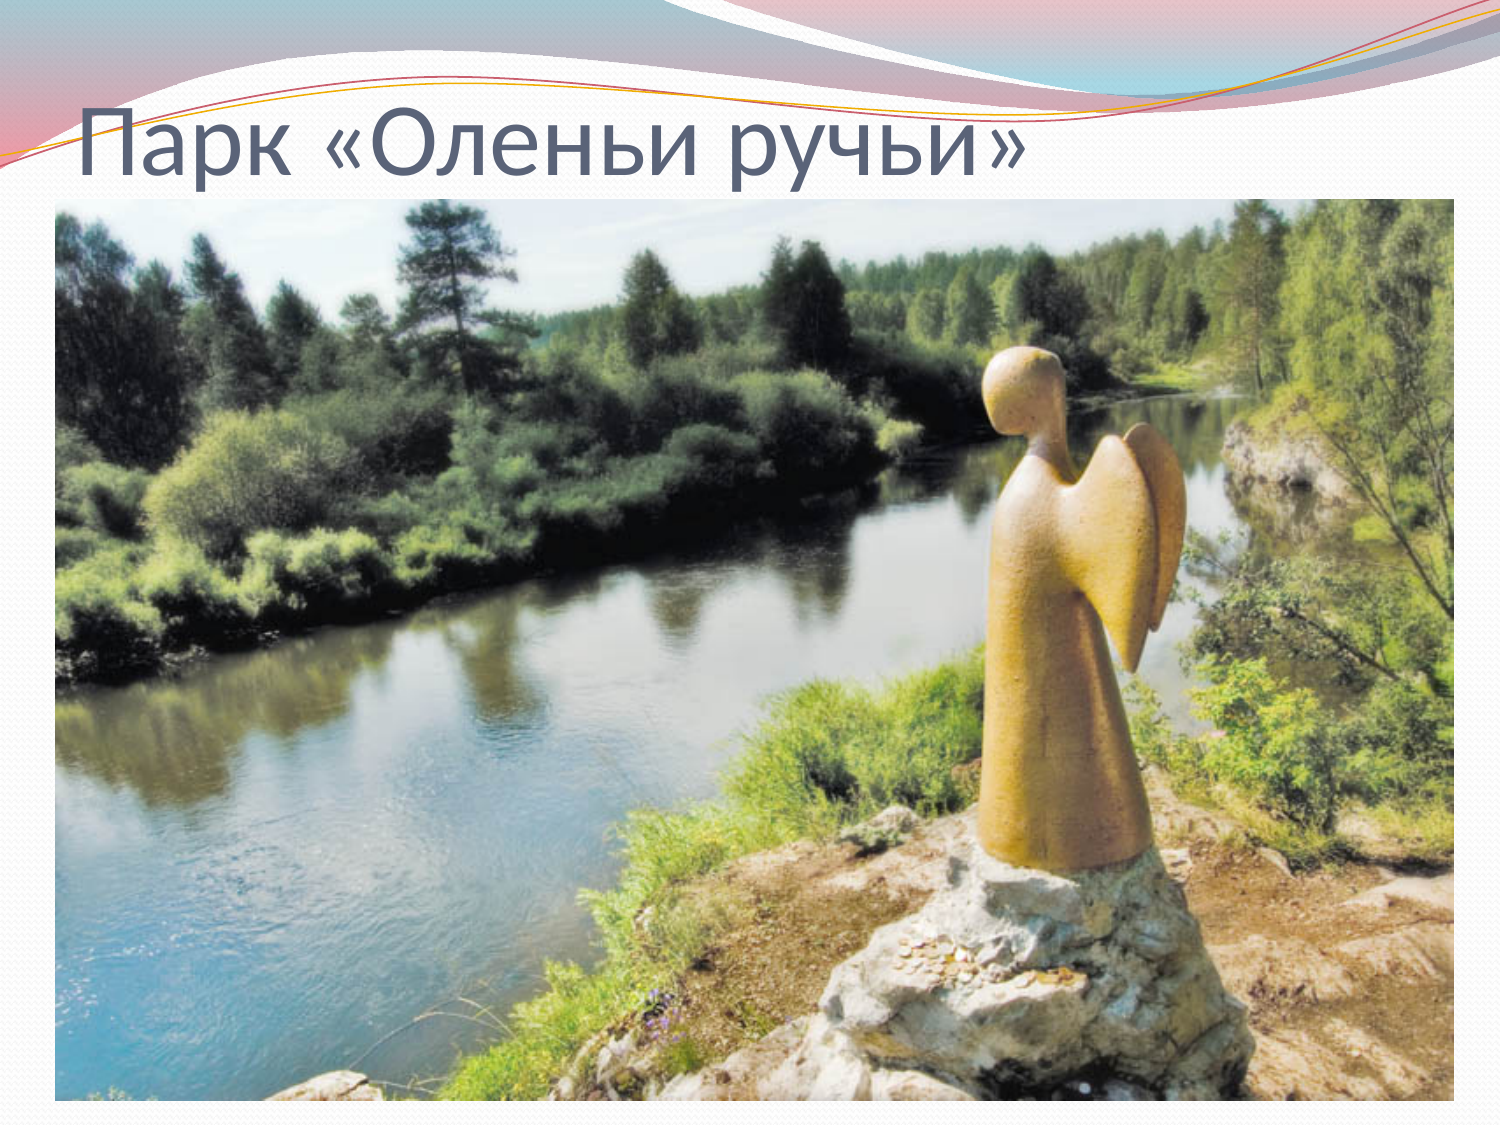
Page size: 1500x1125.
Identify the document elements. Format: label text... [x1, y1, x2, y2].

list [55, 198, 1454, 1102]
title Парк «Оленьи ручьи» [75, 45, 1425, 197]
